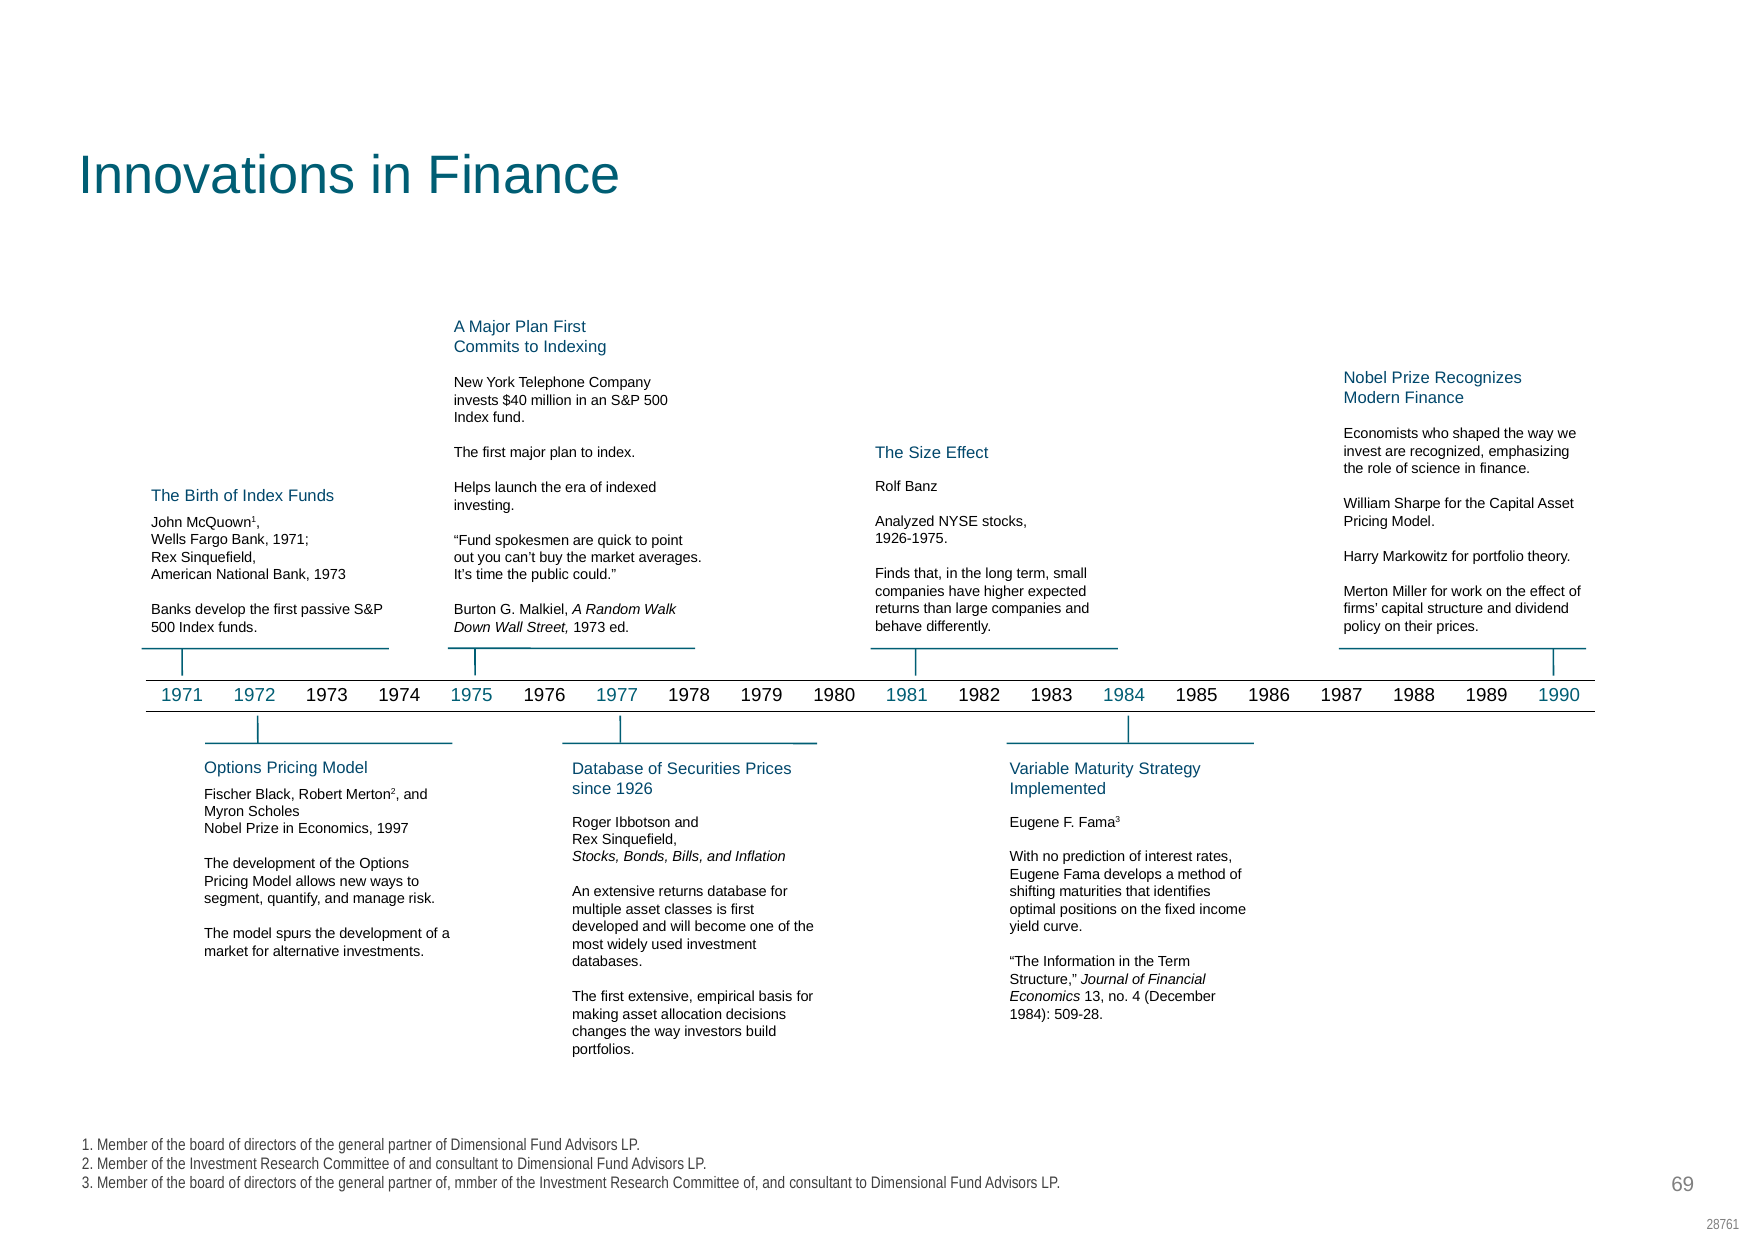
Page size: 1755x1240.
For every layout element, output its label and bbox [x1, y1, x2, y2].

text_box [1006, 750, 1262, 1030]
slide_number [1671, 1153, 1755, 1202]
text_box [1340, 359, 1596, 642]
title [63, 134, 1698, 217]
text_box [568, 750, 817, 1065]
text_box [200, 715, 457, 970]
text_box [148, 477, 403, 643]
text_box [870, 648, 1118, 676]
table_header [146, 681, 1595, 711]
text_box [450, 308, 706, 643]
list [66, 1153, 1662, 1200]
text_box [871, 434, 1127, 642]
text_box [141, 648, 389, 676]
text_box [1338, 648, 1587, 676]
text_box [447, 648, 696, 676]
text_box [1006, 715, 1255, 744]
text_box [562, 715, 818, 744]
list [1433, 1202, 1755, 1240]
